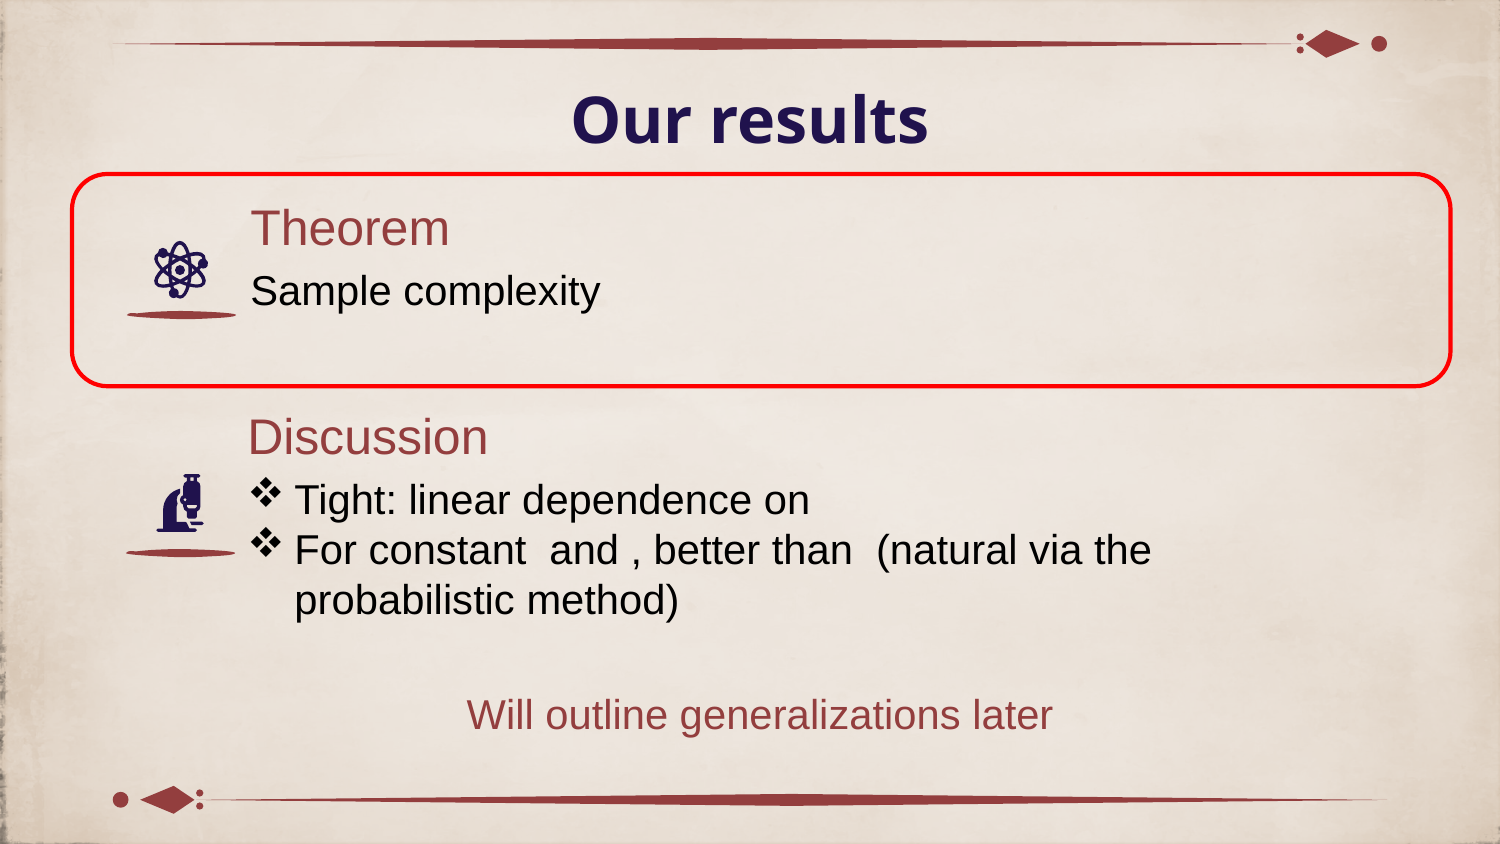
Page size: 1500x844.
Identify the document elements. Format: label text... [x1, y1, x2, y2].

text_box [155, 473, 204, 533]
text_box Will outline generalizations later [370, 682, 1151, 762]
text_box Discussion [241, 428, 648, 471]
title Our results [118, 72, 1382, 167]
picture [0, 0, 1500, 844]
text_box [125, 549, 236, 558]
text_box [69, 171, 1453, 389]
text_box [151, 240, 210, 299]
